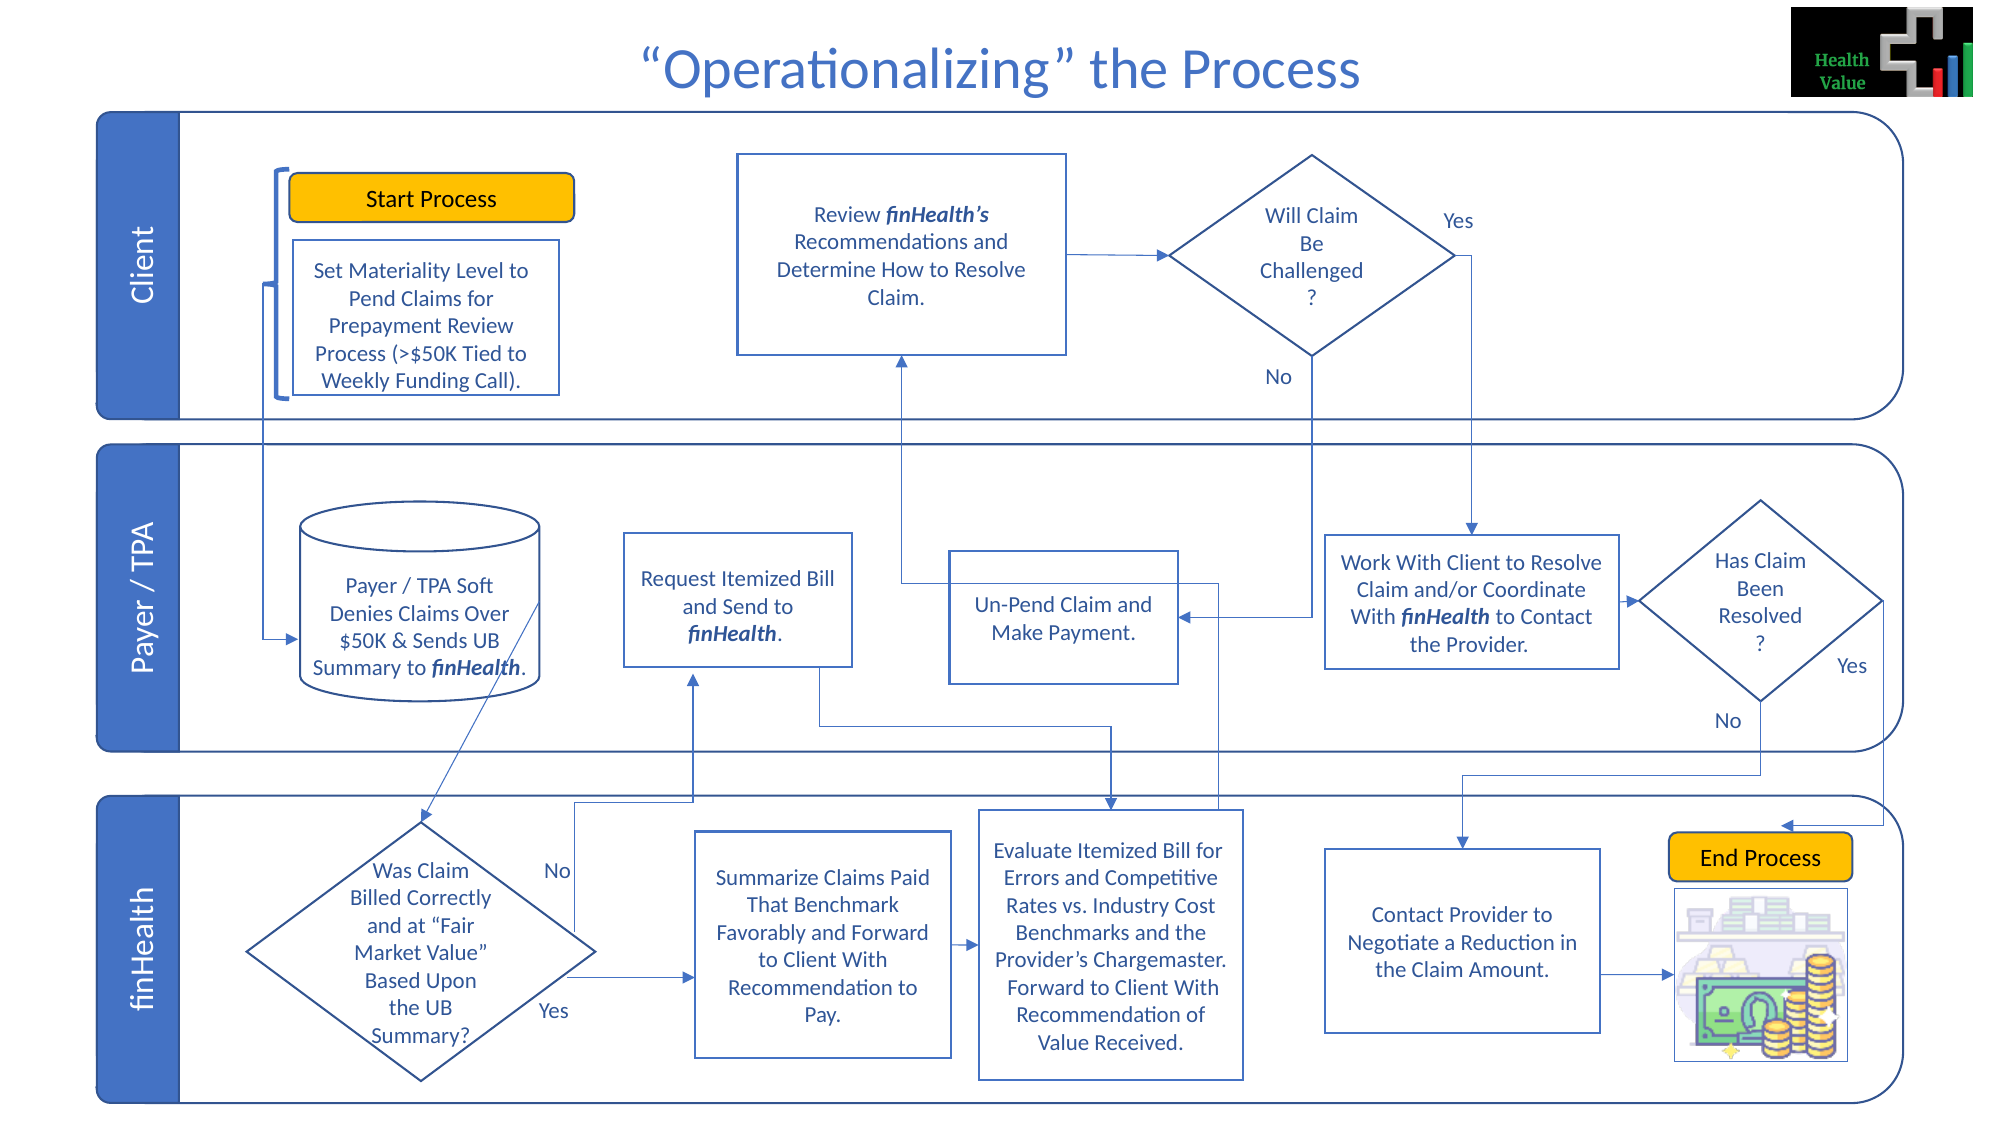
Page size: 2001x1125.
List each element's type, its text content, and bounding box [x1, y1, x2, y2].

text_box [96, 111, 1904, 1104]
picture [1791, 7, 1973, 97]
text_box “Operationalizing” the Process [69, 20, 1931, 108]
